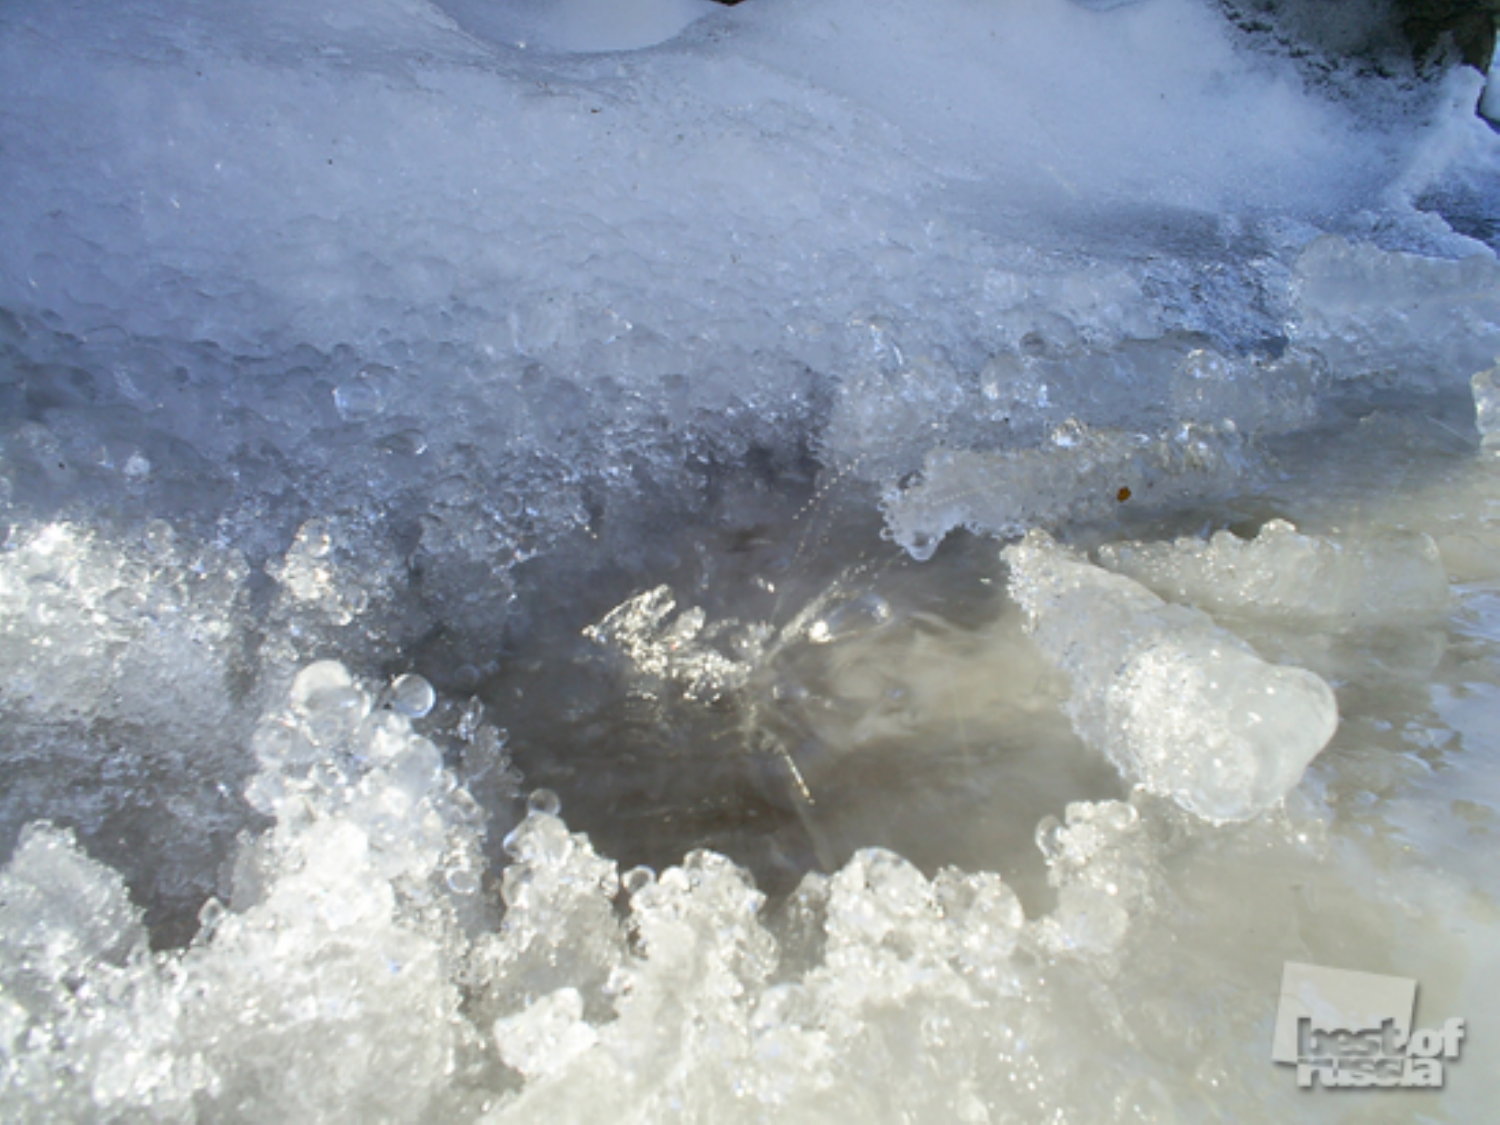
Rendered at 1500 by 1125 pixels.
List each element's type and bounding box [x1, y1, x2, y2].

list [0, 0, 1500, 1125]
